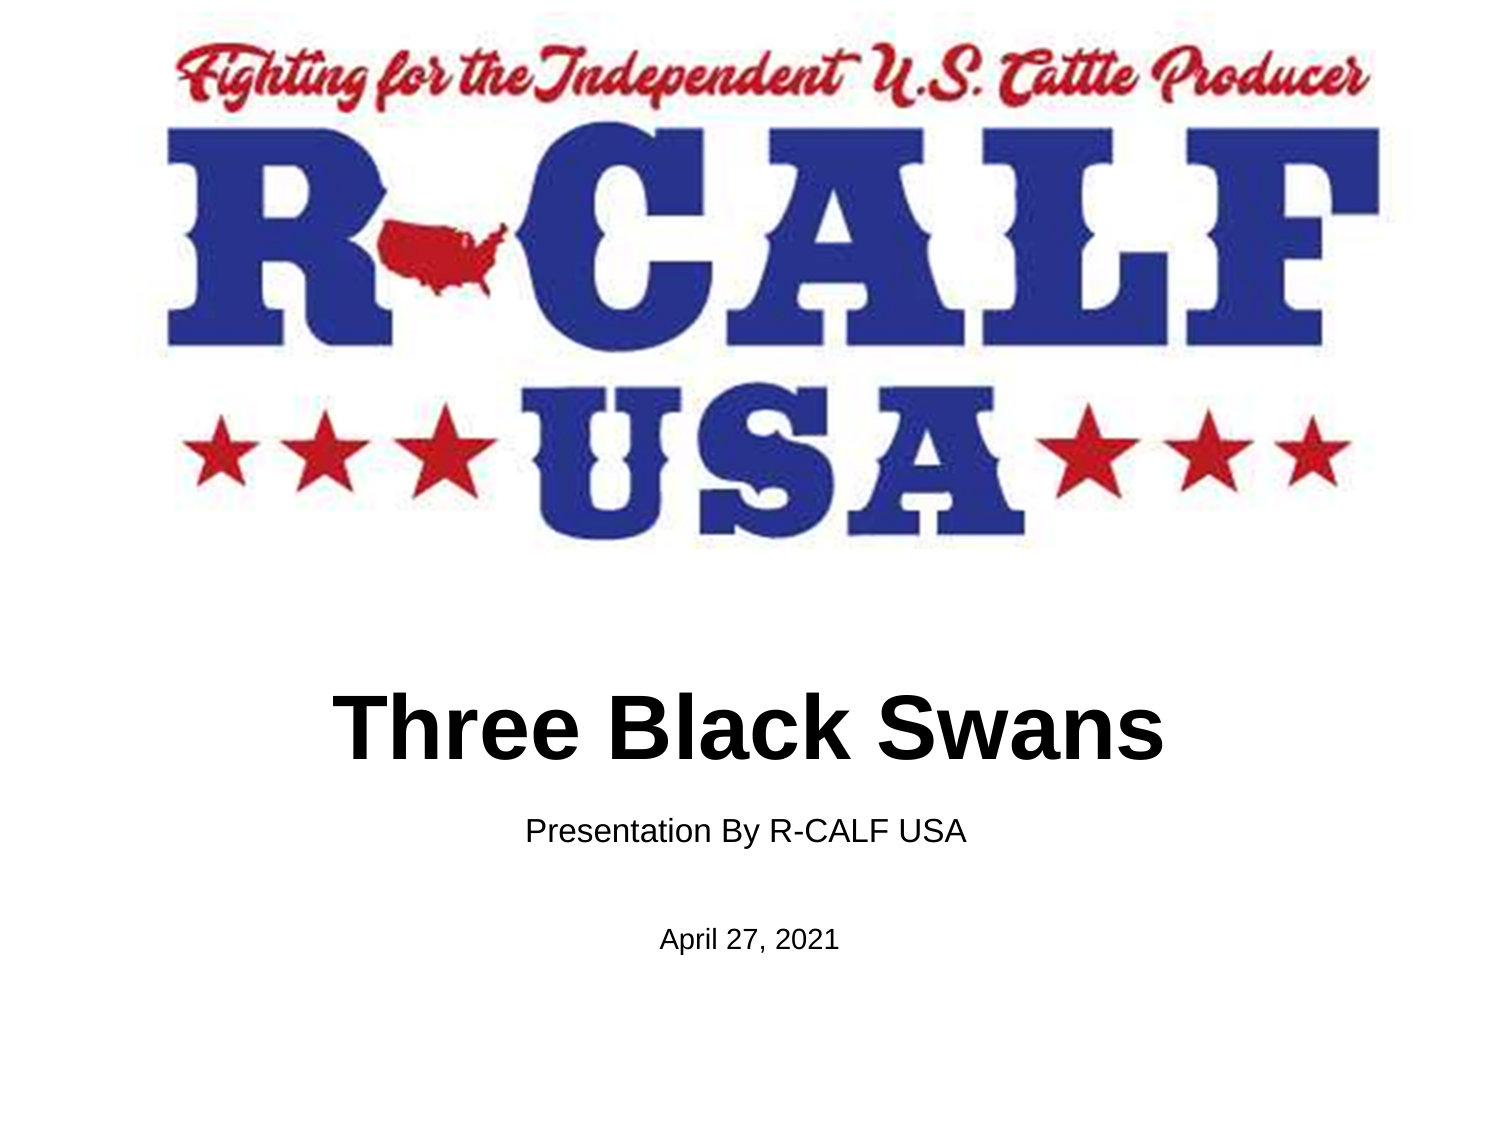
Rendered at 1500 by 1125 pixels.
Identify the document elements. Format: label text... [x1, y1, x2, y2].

subtitle Three Black Swans Presentation By R-CALF USA April 27, 2021 [225, 583, 1275, 1056]
picture [135, 12, 1413, 568]
